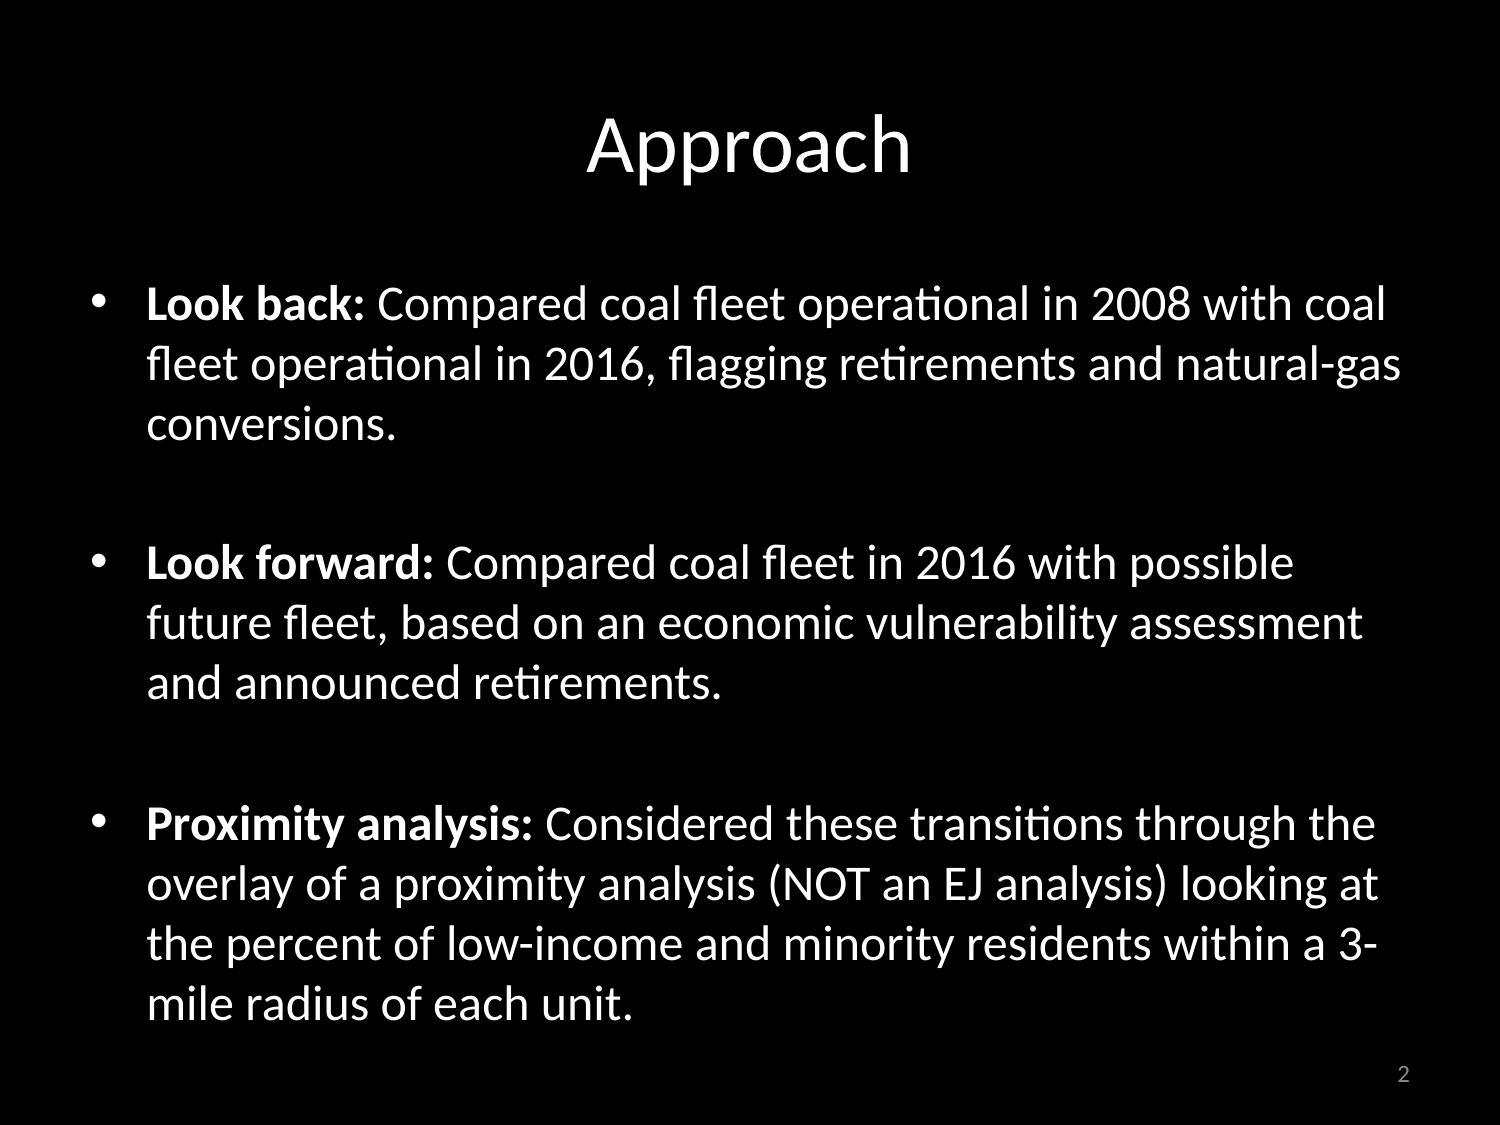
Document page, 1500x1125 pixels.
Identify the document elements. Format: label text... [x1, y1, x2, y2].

title Approach [75, 45, 1425, 233]
list Look back: Compared coal fleet operational in 2008 with coal fleet operational in 2016, flagging retirements and natural-gas conversions. Look forward: Compared coal fleet in 2016 with possible future fleet, based on an economic vulnerability assessment and announced retirements. Proximity analysis: Considered these transitions through the overlay of a proximity analysis (NOT an EJ analysis) looking at the percent of low-income and minority residents within a 3-mile radius of each unit. [75, 262, 1425, 1050]
slide_number 2 [1074, 1042, 1425, 1103]
